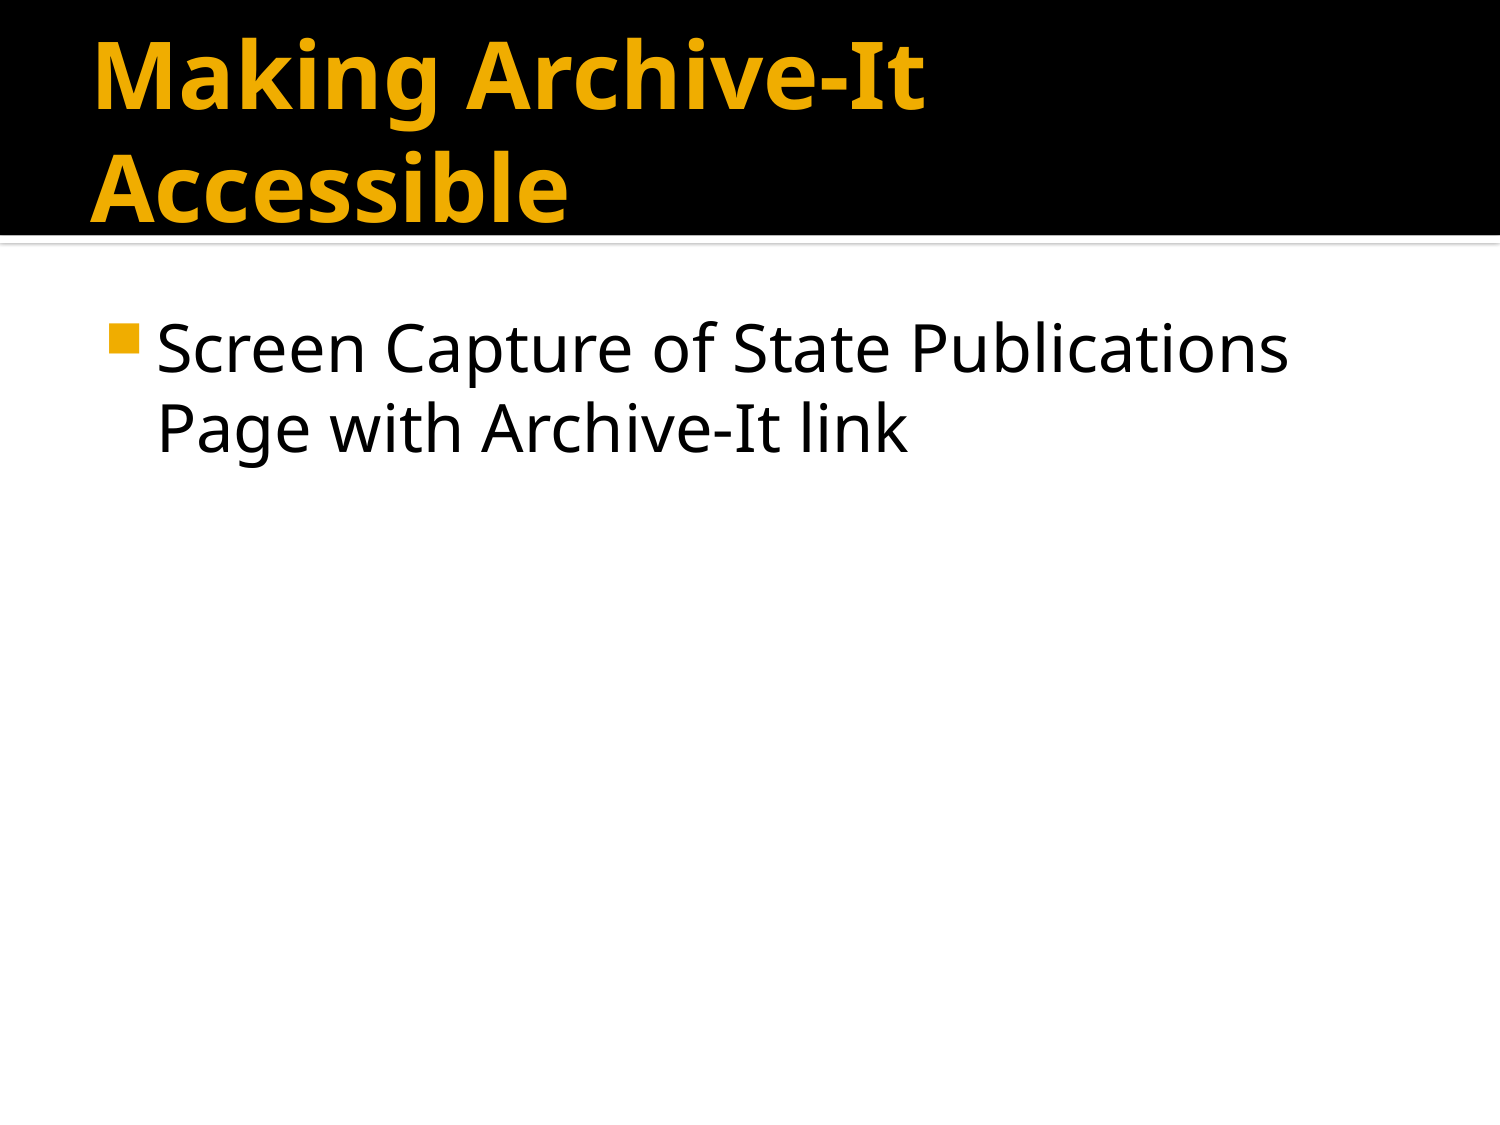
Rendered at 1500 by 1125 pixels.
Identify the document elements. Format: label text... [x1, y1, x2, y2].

title Making Archive-It Accessible [75, 25, 1425, 231]
list Screen Capture of State Publications Page with Archive-It link [75, 291, 1425, 1050]
